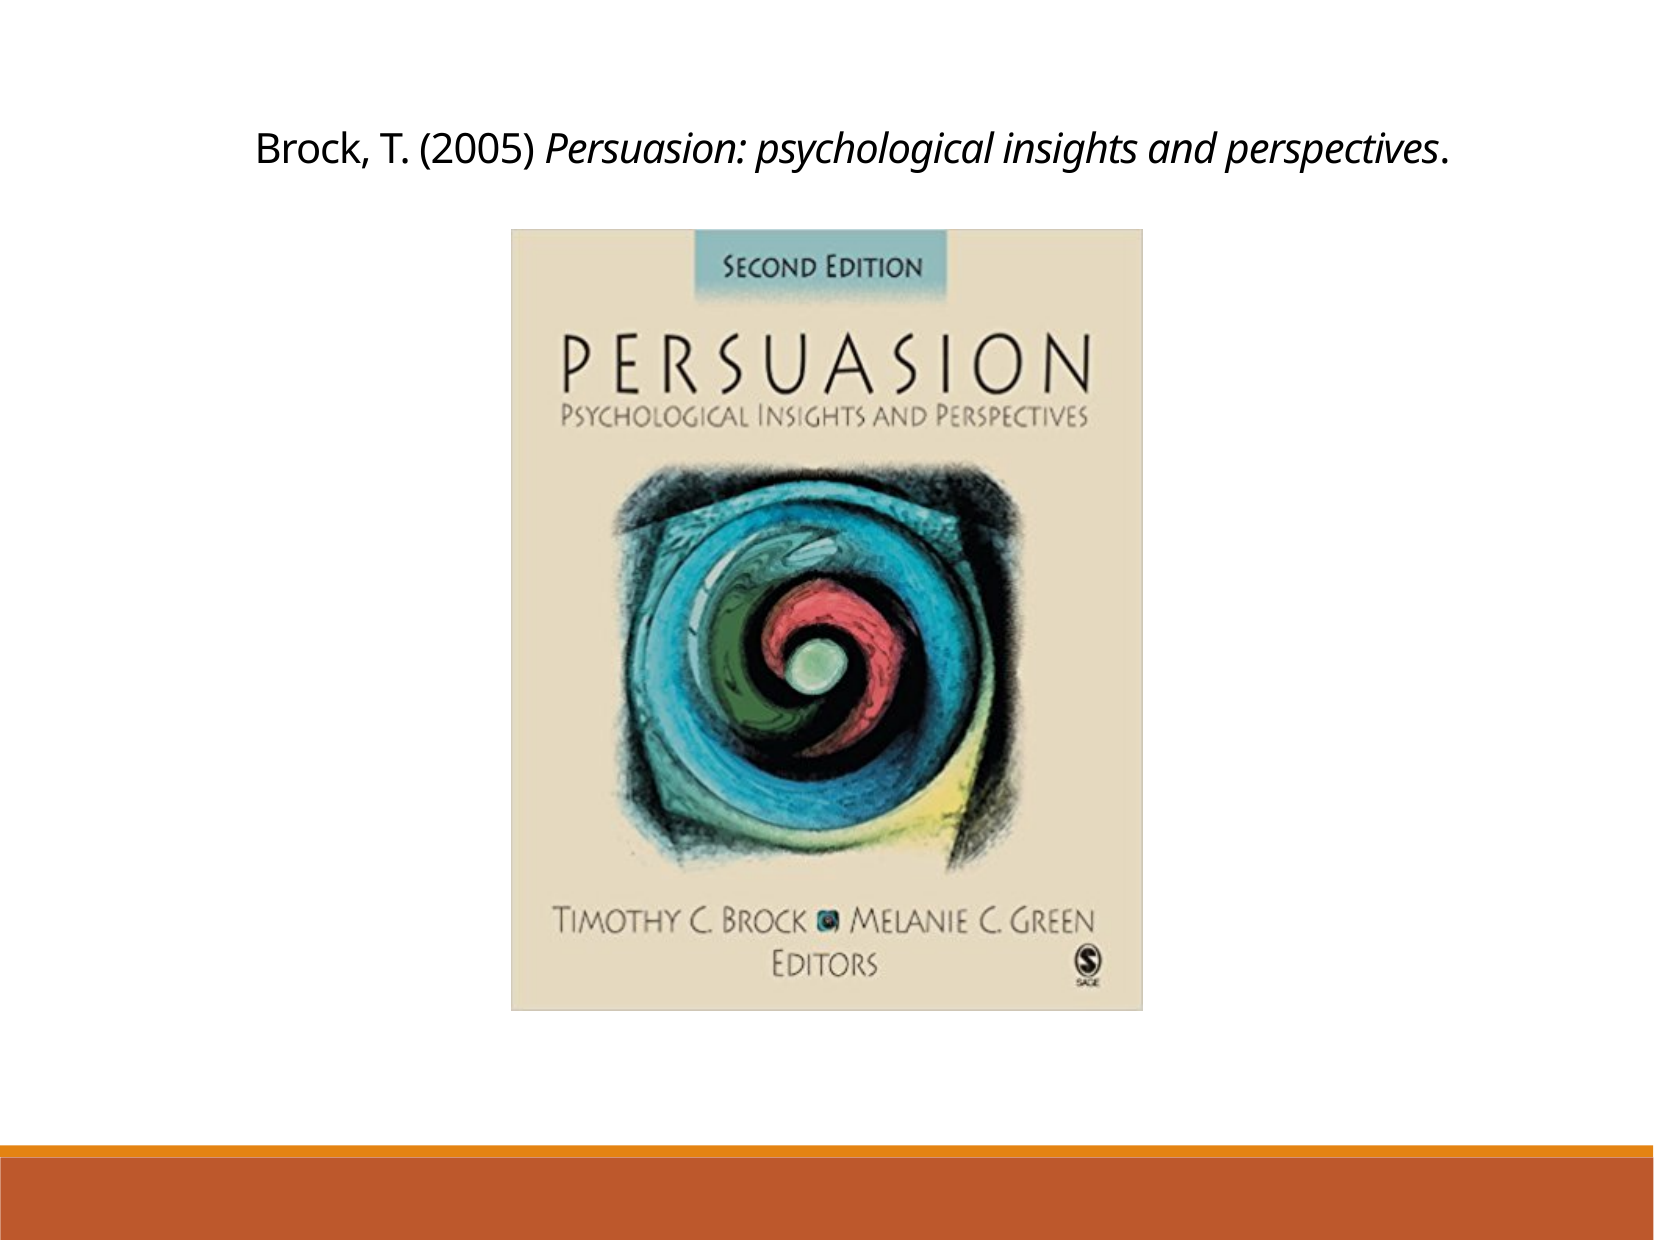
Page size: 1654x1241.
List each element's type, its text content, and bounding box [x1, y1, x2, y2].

picture [511, 229, 1143, 1011]
title Brock, T. (2005) Persuasion: psychological insights and perspectives. [172, 0, 1523, 230]
